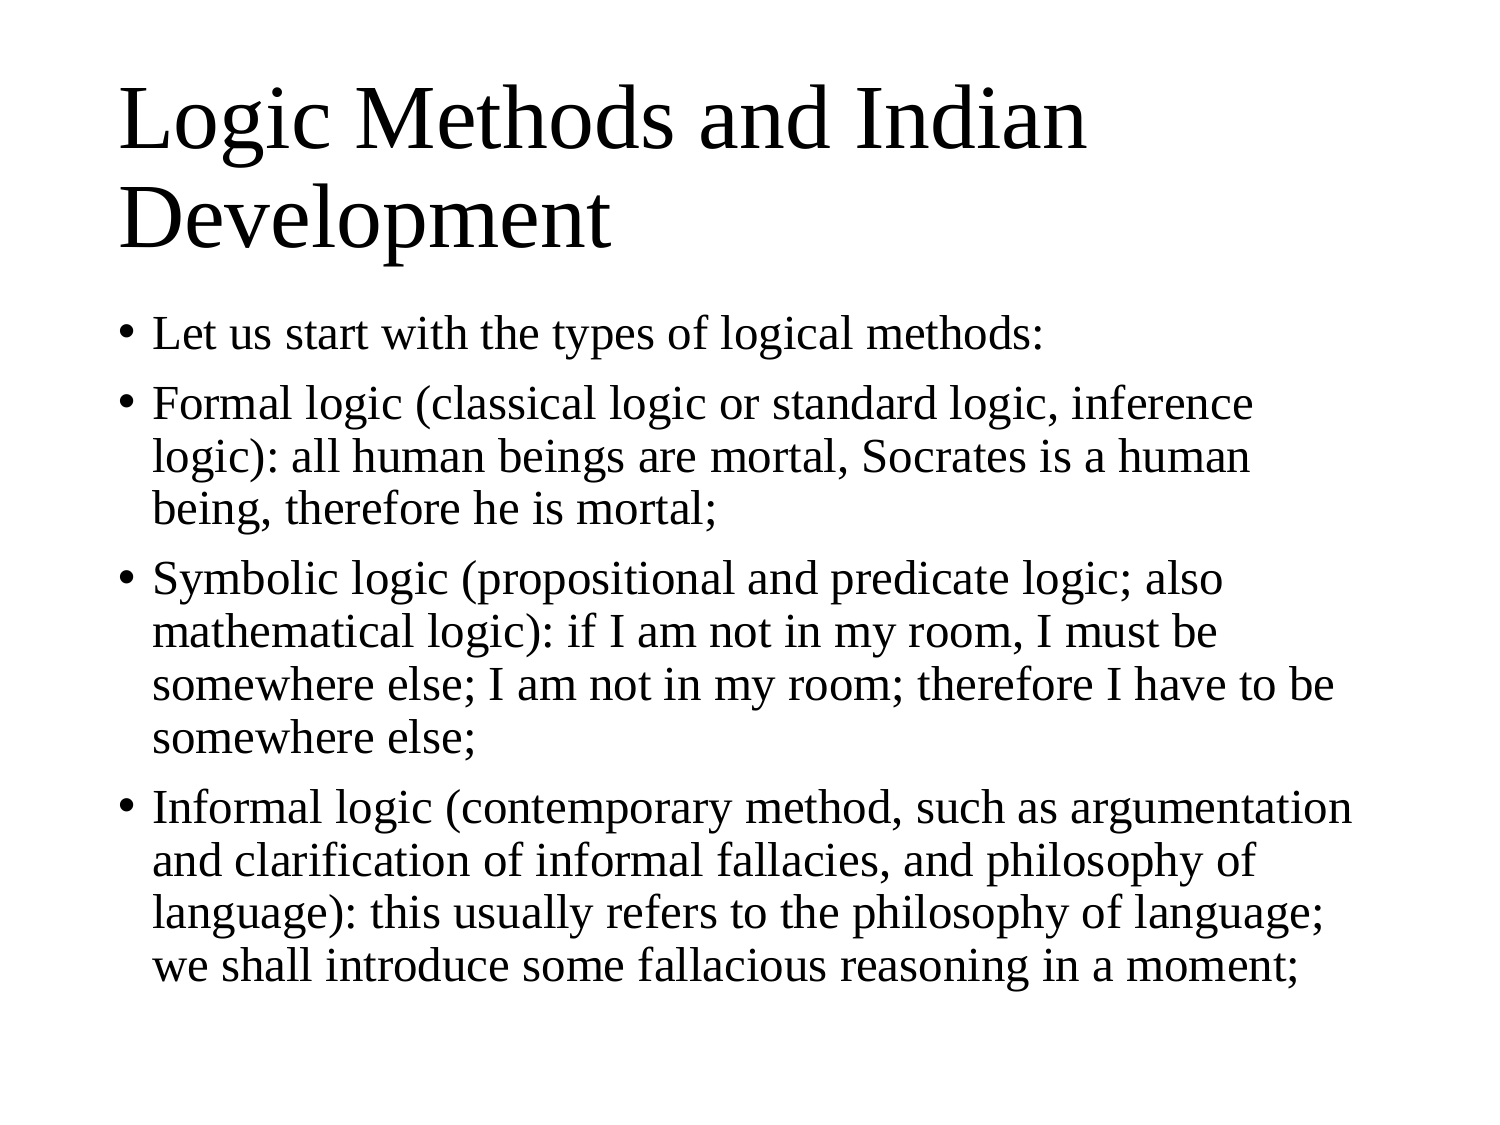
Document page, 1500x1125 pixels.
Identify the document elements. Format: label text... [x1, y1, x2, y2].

title Logic Methods and Indian Development [103, 59, 1397, 278]
list Let us start with the types of logical methods: Formal logic (classical logic or standard logic, inference logic): all human beings are mortal, Socrates is a human being, therefore he is mortal; Symbolic logic (propositional and predicate logic; also mathematical logic): if I am not in my room, I must be somewhere else; I am not in my room; therefore I have to be somewhere else; Informal logic (contemporary method, such as argumentation and clarification of informal fallacies, and philosophy of language): this usually refers to the philosophy of language; we shall introduce some fallacious reasoning in a moment; [103, 299, 1397, 1014]
